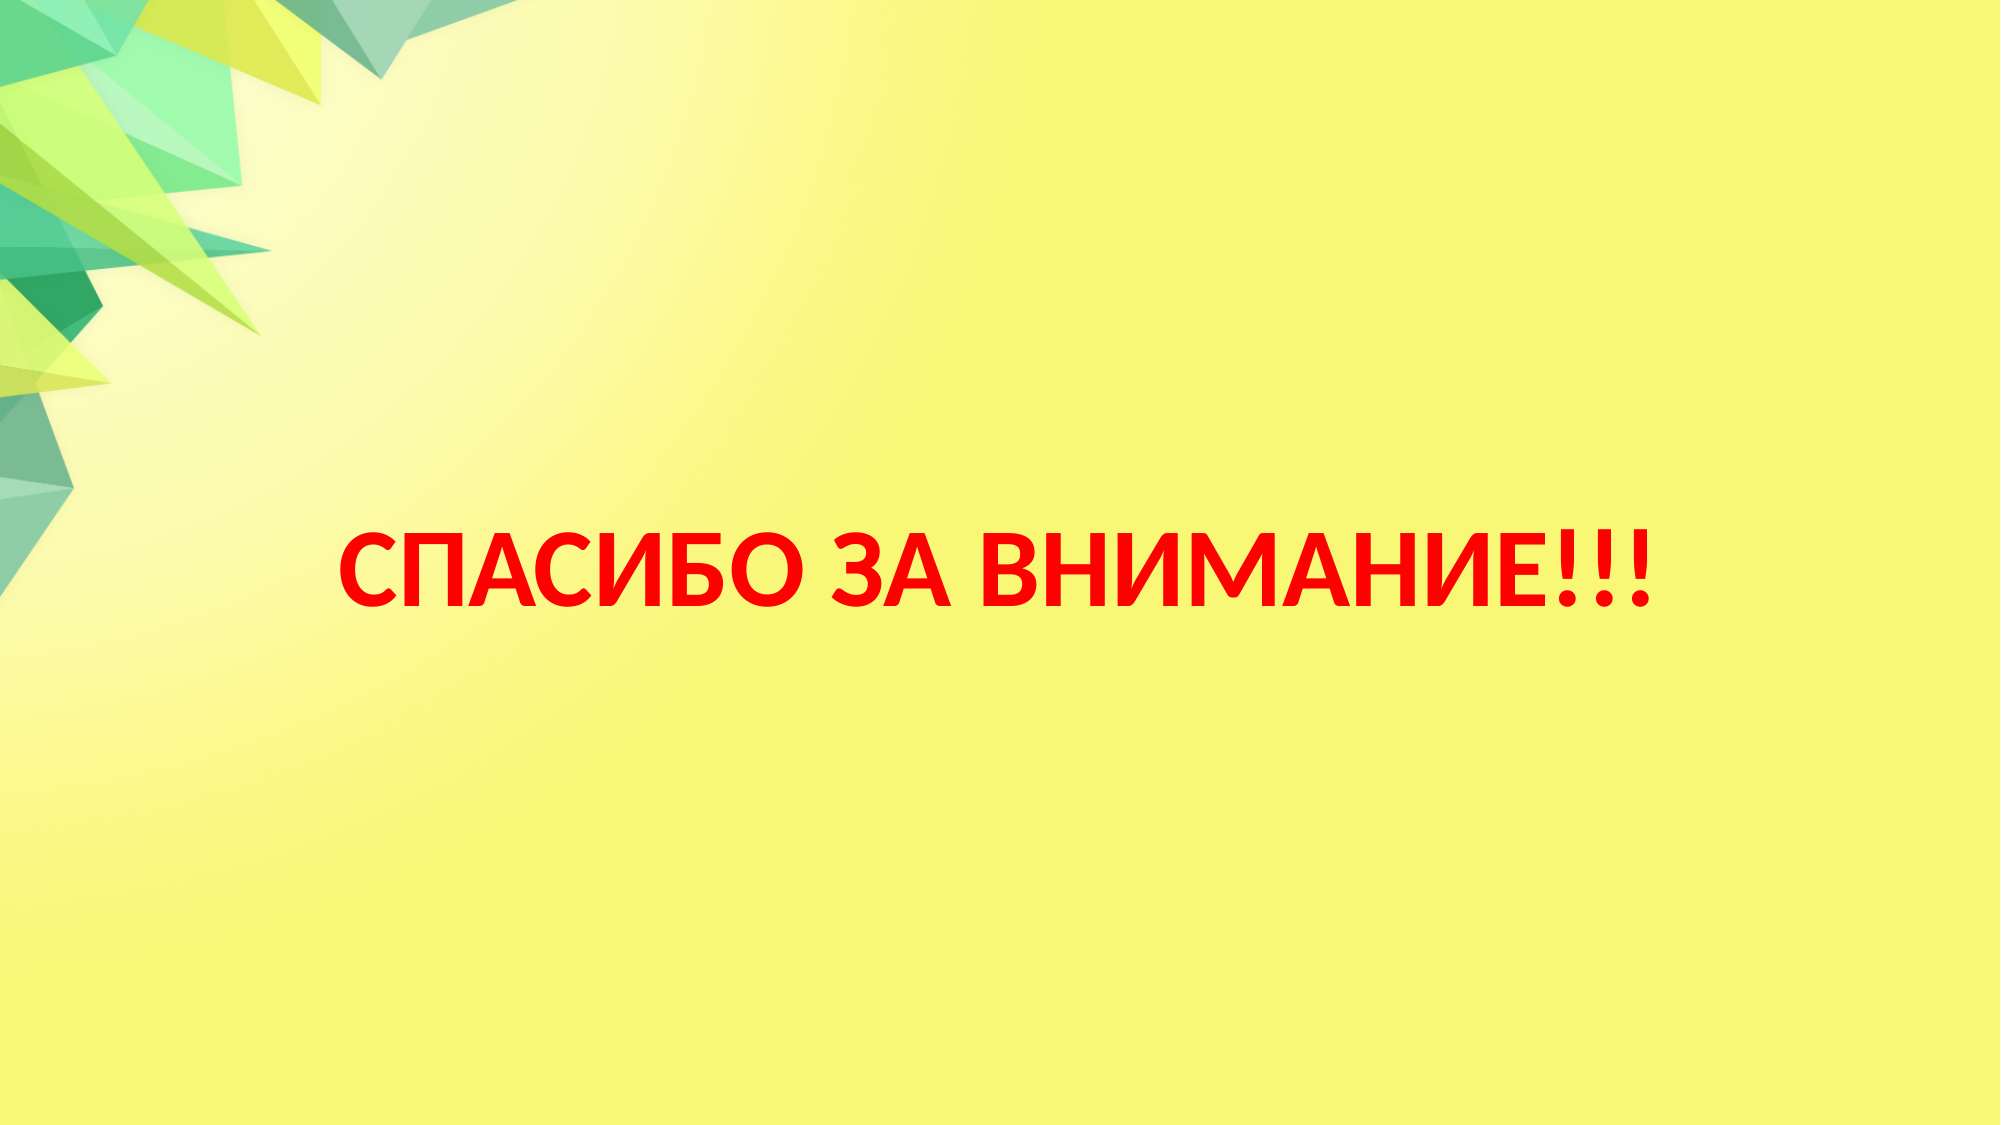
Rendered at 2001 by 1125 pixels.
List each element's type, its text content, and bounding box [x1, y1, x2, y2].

picture [0, 0, 2001, 1125]
text_box СПАСИБО ЗА ВНИМАНИЕ!!! [323, 486, 1677, 637]
